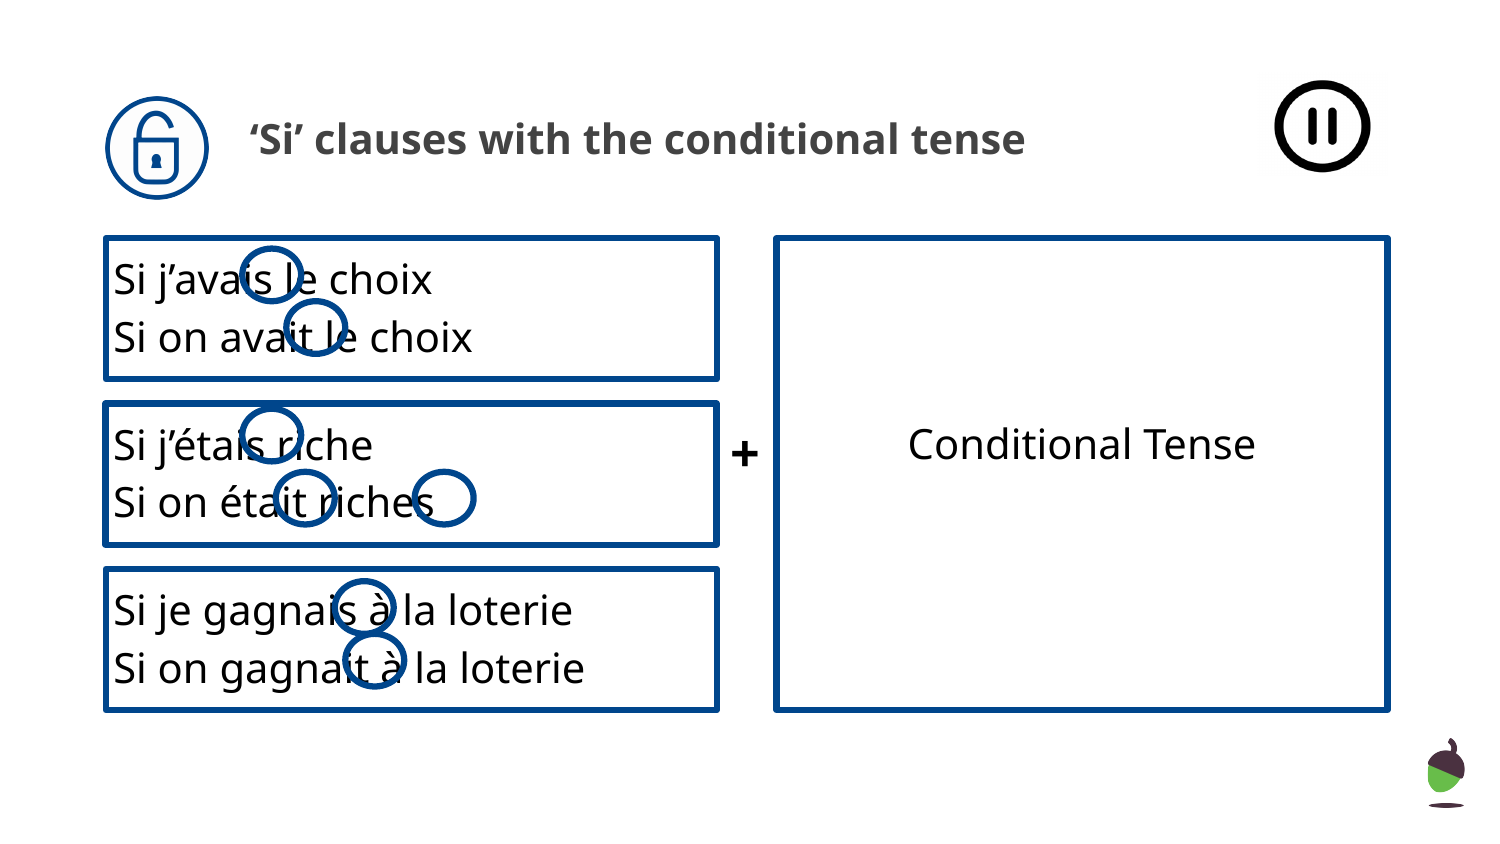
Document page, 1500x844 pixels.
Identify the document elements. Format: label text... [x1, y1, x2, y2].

picture [1257, 72, 1388, 177]
picture [105, 95, 209, 200]
text_box [345, 633, 405, 687]
text_box [275, 471, 335, 525]
text_box [414, 471, 474, 525]
text_box Si je gagnais à la loterie Si on gagnait à la loterie [105, 568, 717, 711]
text_box Si j’étais riche Si on était riches [105, 403, 717, 545]
picture [1427, 738, 1465, 808]
text_box Si j’avais le choix Si on avait le choix [105, 238, 717, 380]
text_box ‘Si’ clauses with the conditional tense [242, 105, 1340, 200]
text_box [242, 248, 302, 302]
text_box [334, 581, 394, 634]
text_box [286, 301, 346, 354]
text_box [242, 408, 302, 462]
text_box + [722, 413, 771, 495]
text_box Conditional Tense [776, 238, 1388, 711]
